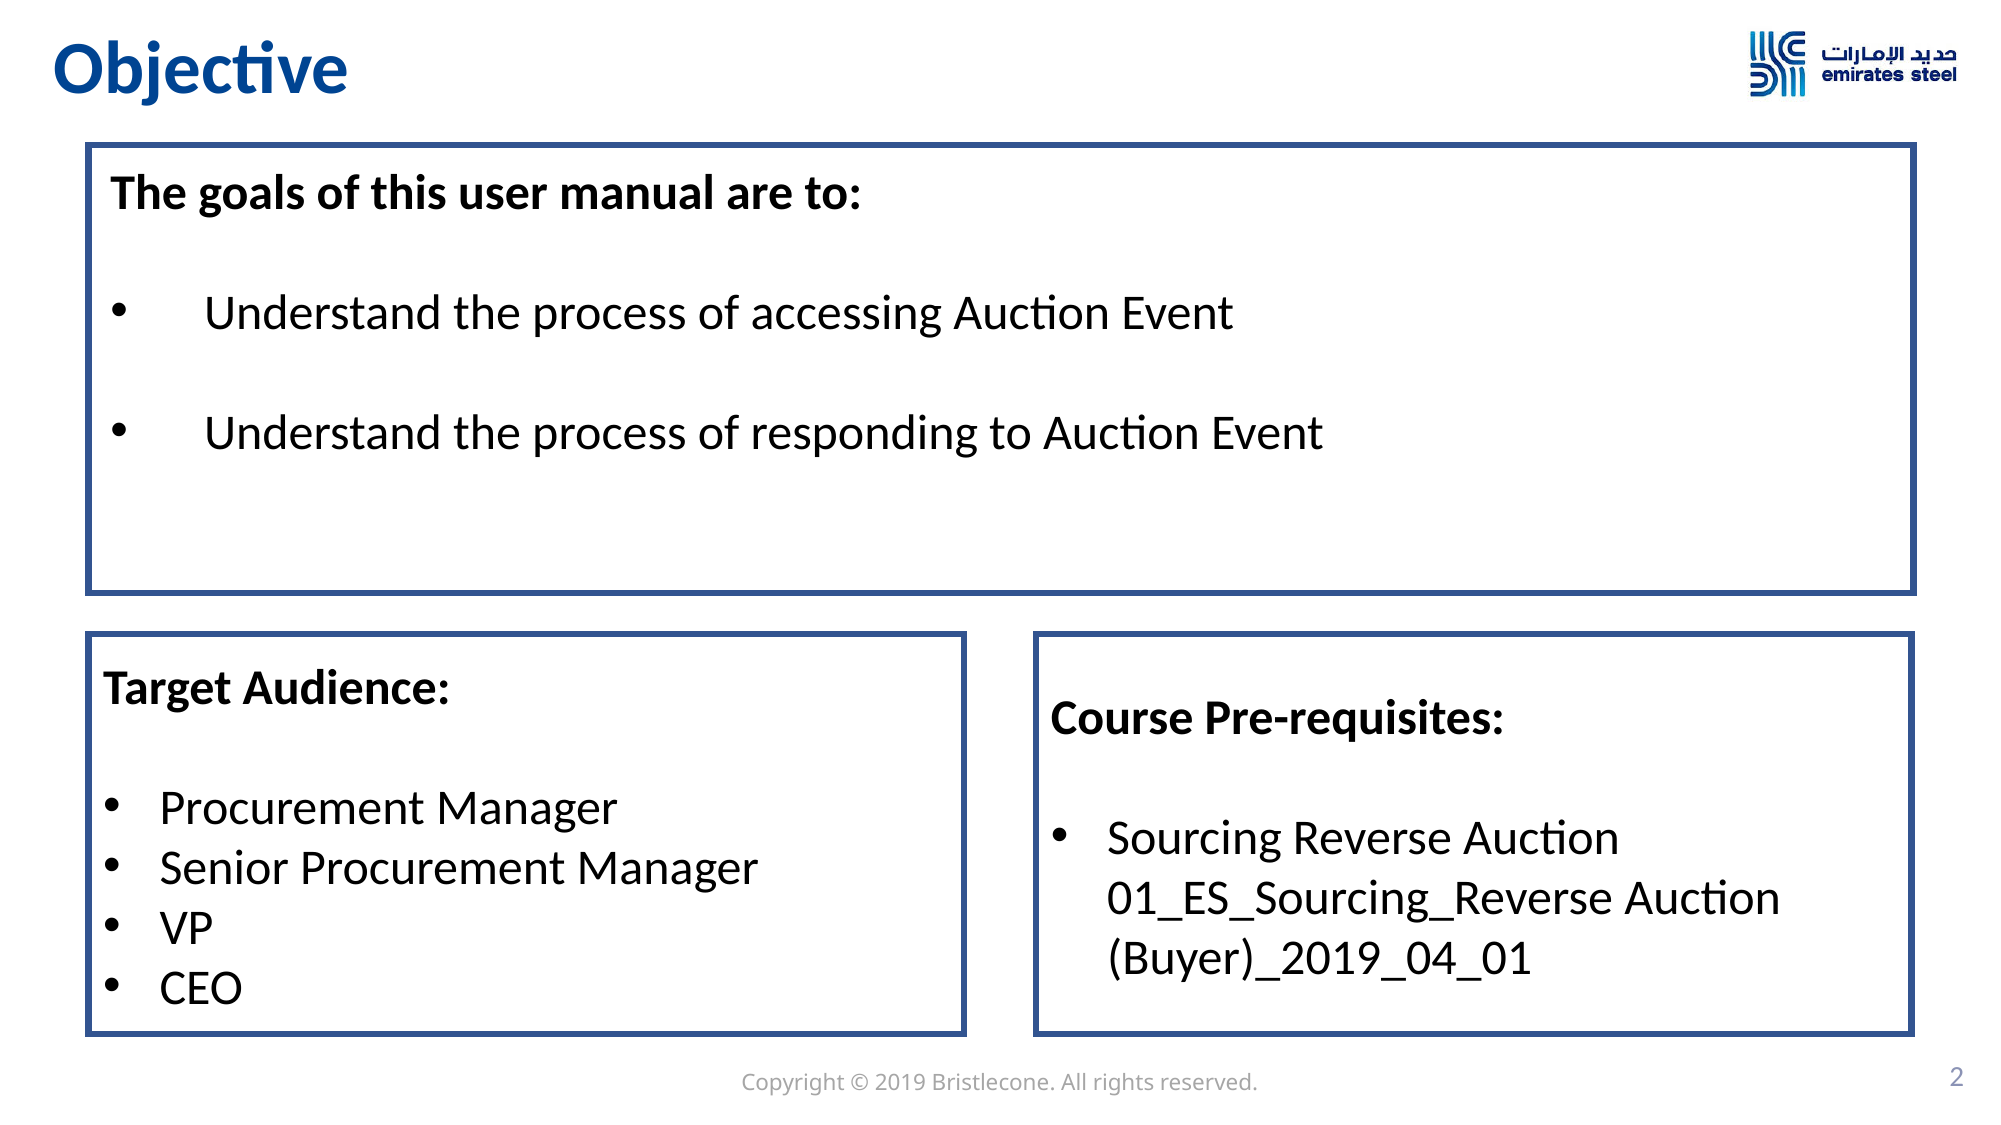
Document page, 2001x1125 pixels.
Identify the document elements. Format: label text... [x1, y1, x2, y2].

title Objective [38, 21, 1554, 145]
picture [1747, 23, 1962, 106]
text_box Target Audience: Procurement Manager Senior Procurement Manager VP CEO [87, 633, 965, 1035]
slide_number 2 [1913, 1044, 2000, 1105]
text_box [87, 144, 1914, 594]
text_box Course Pre-requisites: Sourcing Reverse Auction 01_ES_Sourcing_Reverse Auction (Buyer)_2019_04_01 [1035, 633, 1912, 1035]
